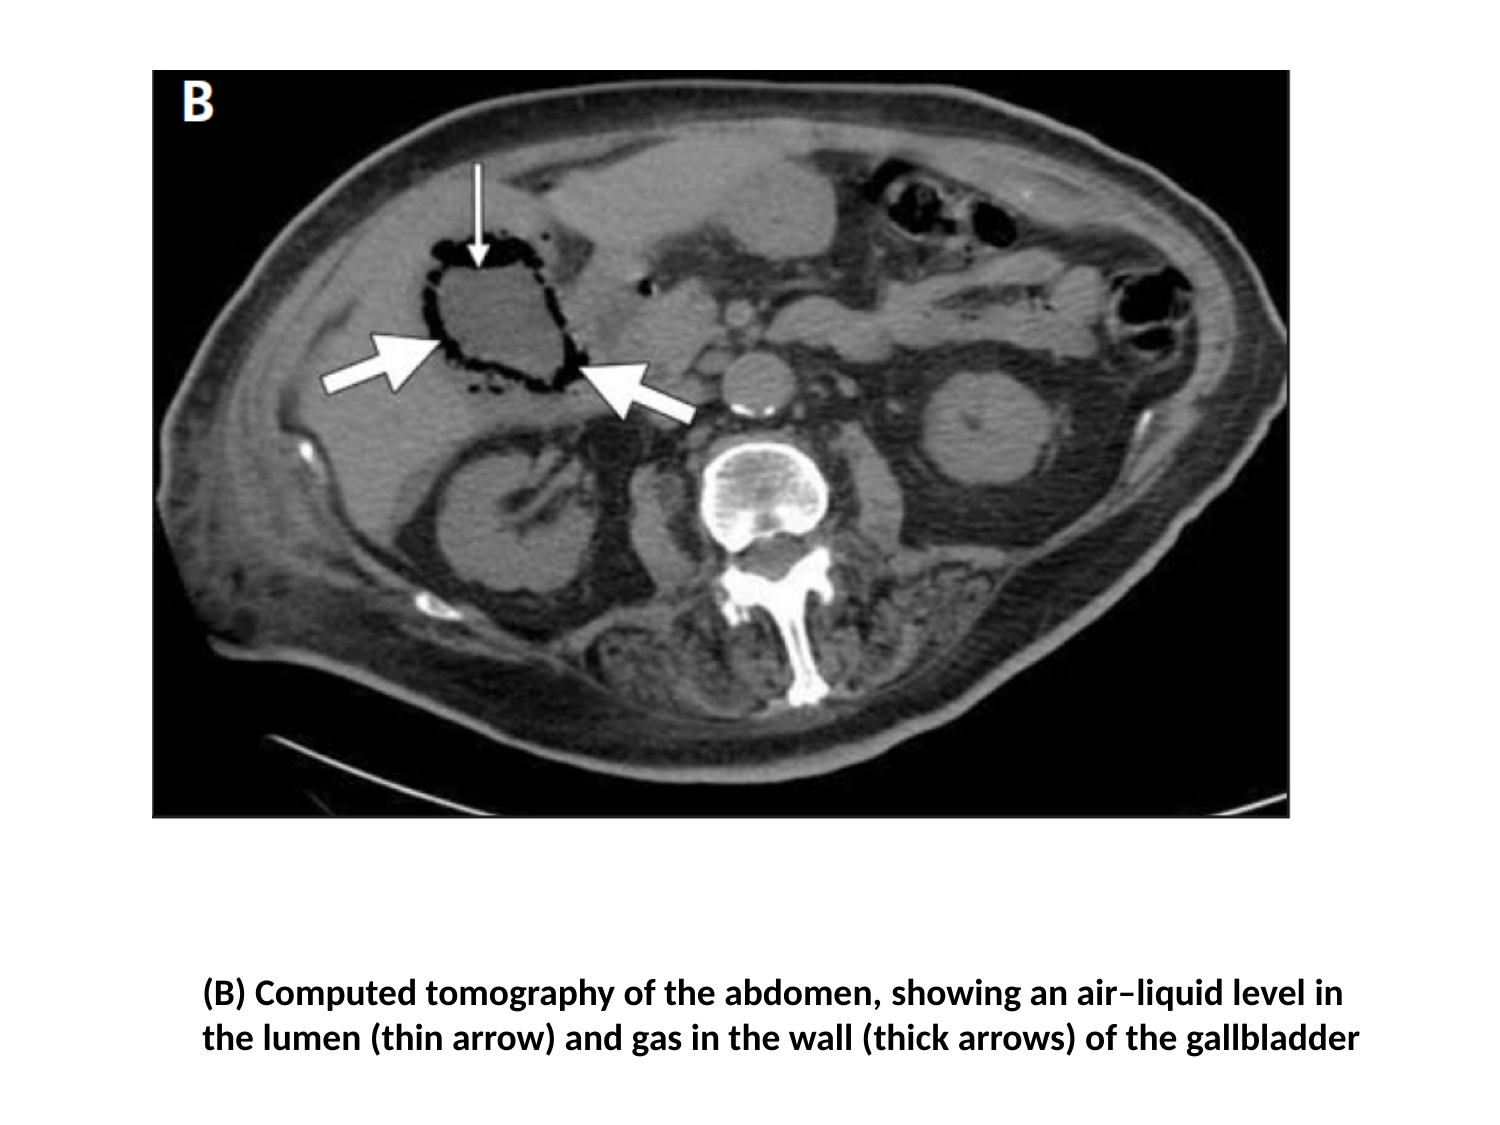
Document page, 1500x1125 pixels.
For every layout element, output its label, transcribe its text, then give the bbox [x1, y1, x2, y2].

picture [152, 70, 1298, 826]
text_box (B) Computed tomography of the abdomen, showing an air–liquid level in the lumen (thin arrow) and gas in the wall (thick arrows) of the gallbladder [187, 960, 1407, 1066]
